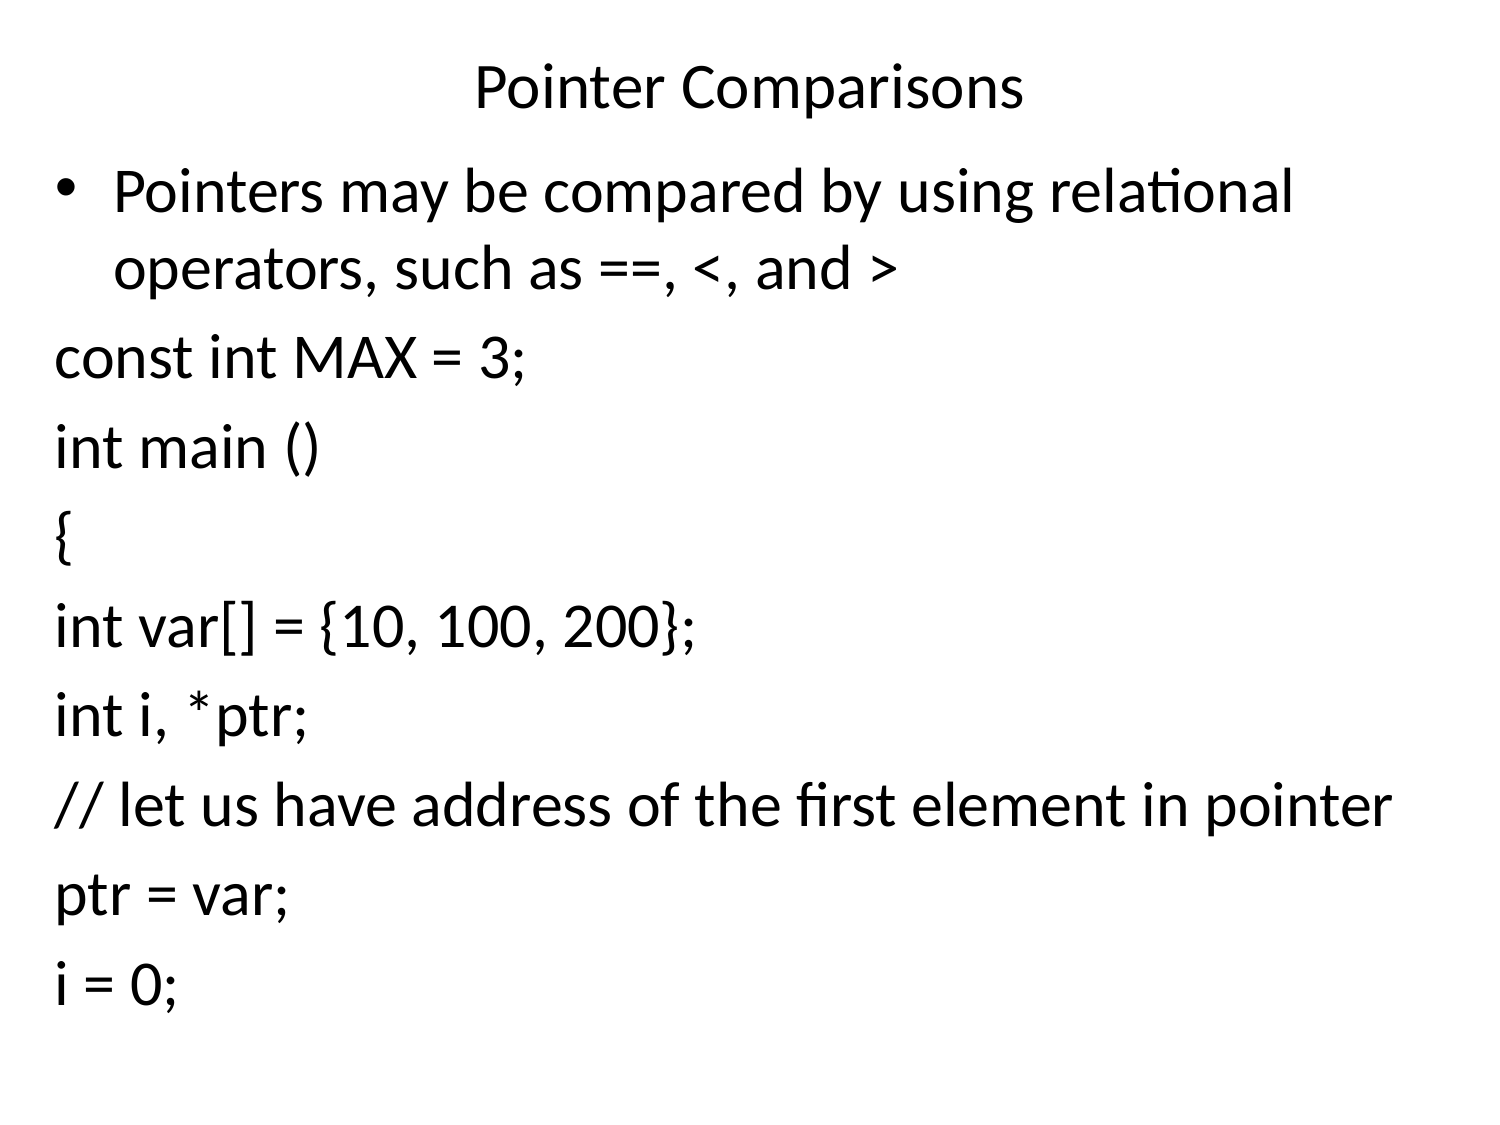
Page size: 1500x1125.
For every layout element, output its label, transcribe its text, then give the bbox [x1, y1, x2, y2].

title Pointer Comparisons [75, 35, 1425, 129]
list Pointers may be compared by using relational operators, such as ==, <, and > const int MAX = 3; int main () { int var[] = {10, 100, 200}; int i, *ptr; // let us have address of the first element in pointer ptr = var; i = 0; [39, 140, 1454, 1043]
